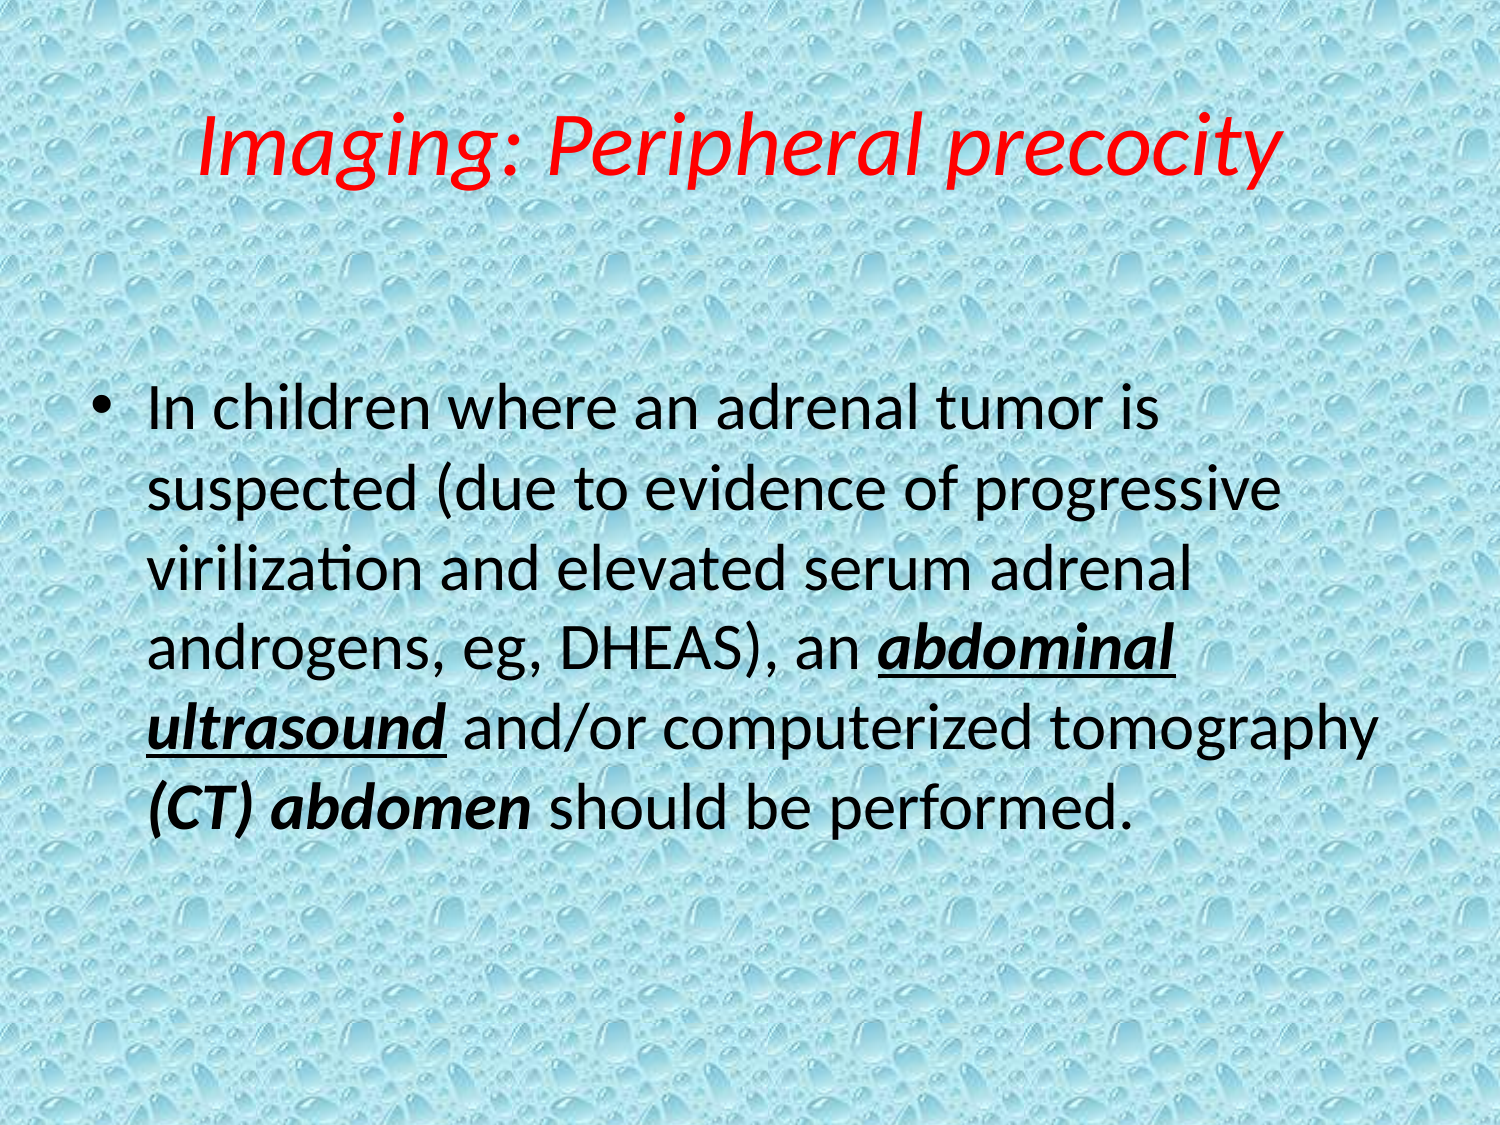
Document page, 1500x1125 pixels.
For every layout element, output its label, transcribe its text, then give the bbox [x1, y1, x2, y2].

title Imaging: Peripheral precocity [75, 45, 1425, 233]
list In children where an adrenal tumor is suspected (due to evidence of progressive virilization and elevated serum adrenal androgens, eg, DHEAS), an abdominal ultrasound and/or computerized tomography (CT) abdomen should be performed. [75, 262, 1425, 1005]
picture [0, 0, 1500, 1125]
